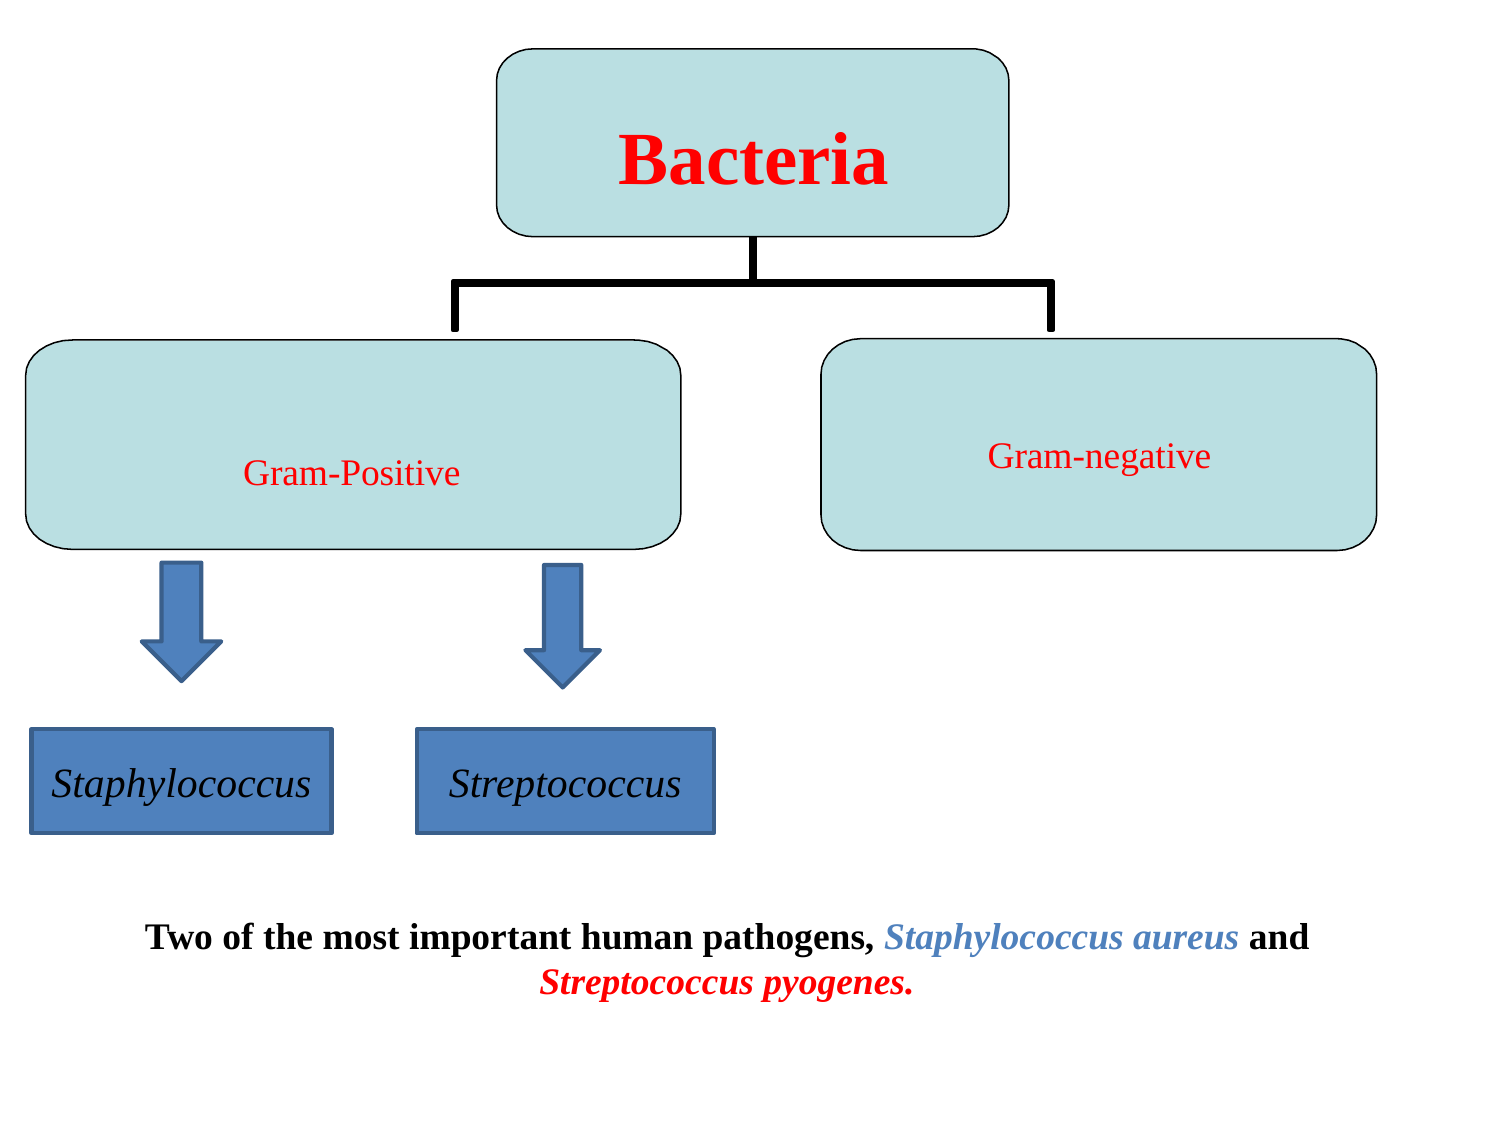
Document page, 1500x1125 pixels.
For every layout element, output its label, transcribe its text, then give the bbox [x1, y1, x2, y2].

text_box Staphylococcus [29, 727, 334, 835]
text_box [24, 339, 682, 551]
text_box [523, 562, 602, 690]
text_box Two of the most important human pathogens, Staphylococcus aureus and Streptococcus pyogenes. [78, 904, 1376, 1010]
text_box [820, 337, 1378, 552]
text_box [139, 560, 224, 684]
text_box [451, 48, 1055, 332]
text_box Streptococcus [415, 727, 716, 835]
